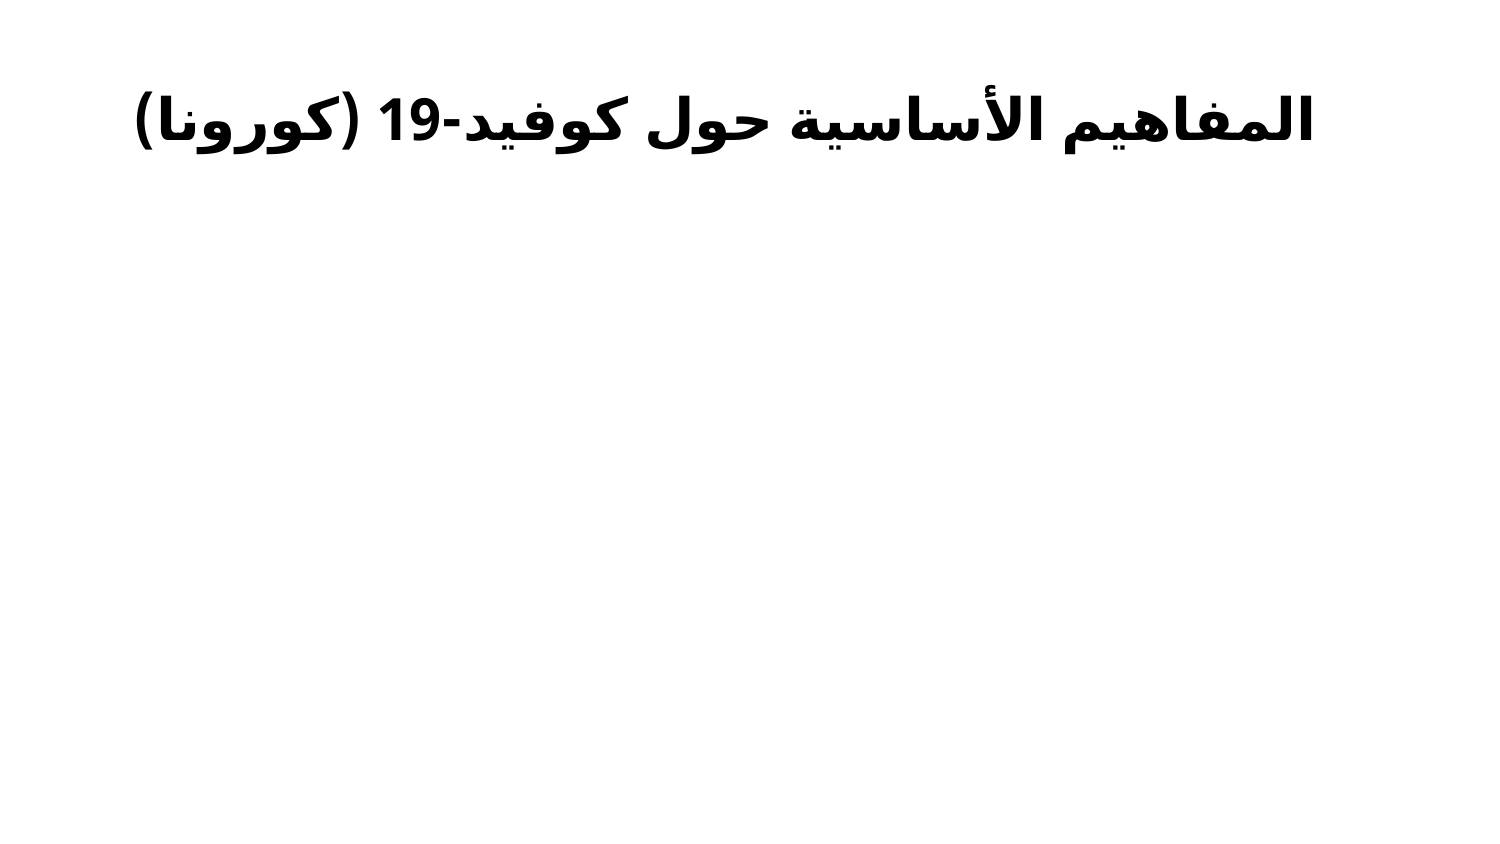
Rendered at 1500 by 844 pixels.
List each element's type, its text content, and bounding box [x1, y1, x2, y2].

text_box المفاهيم الأساسية حول كوفيد-19 (كورونا) [26, 75, 1408, 445]
